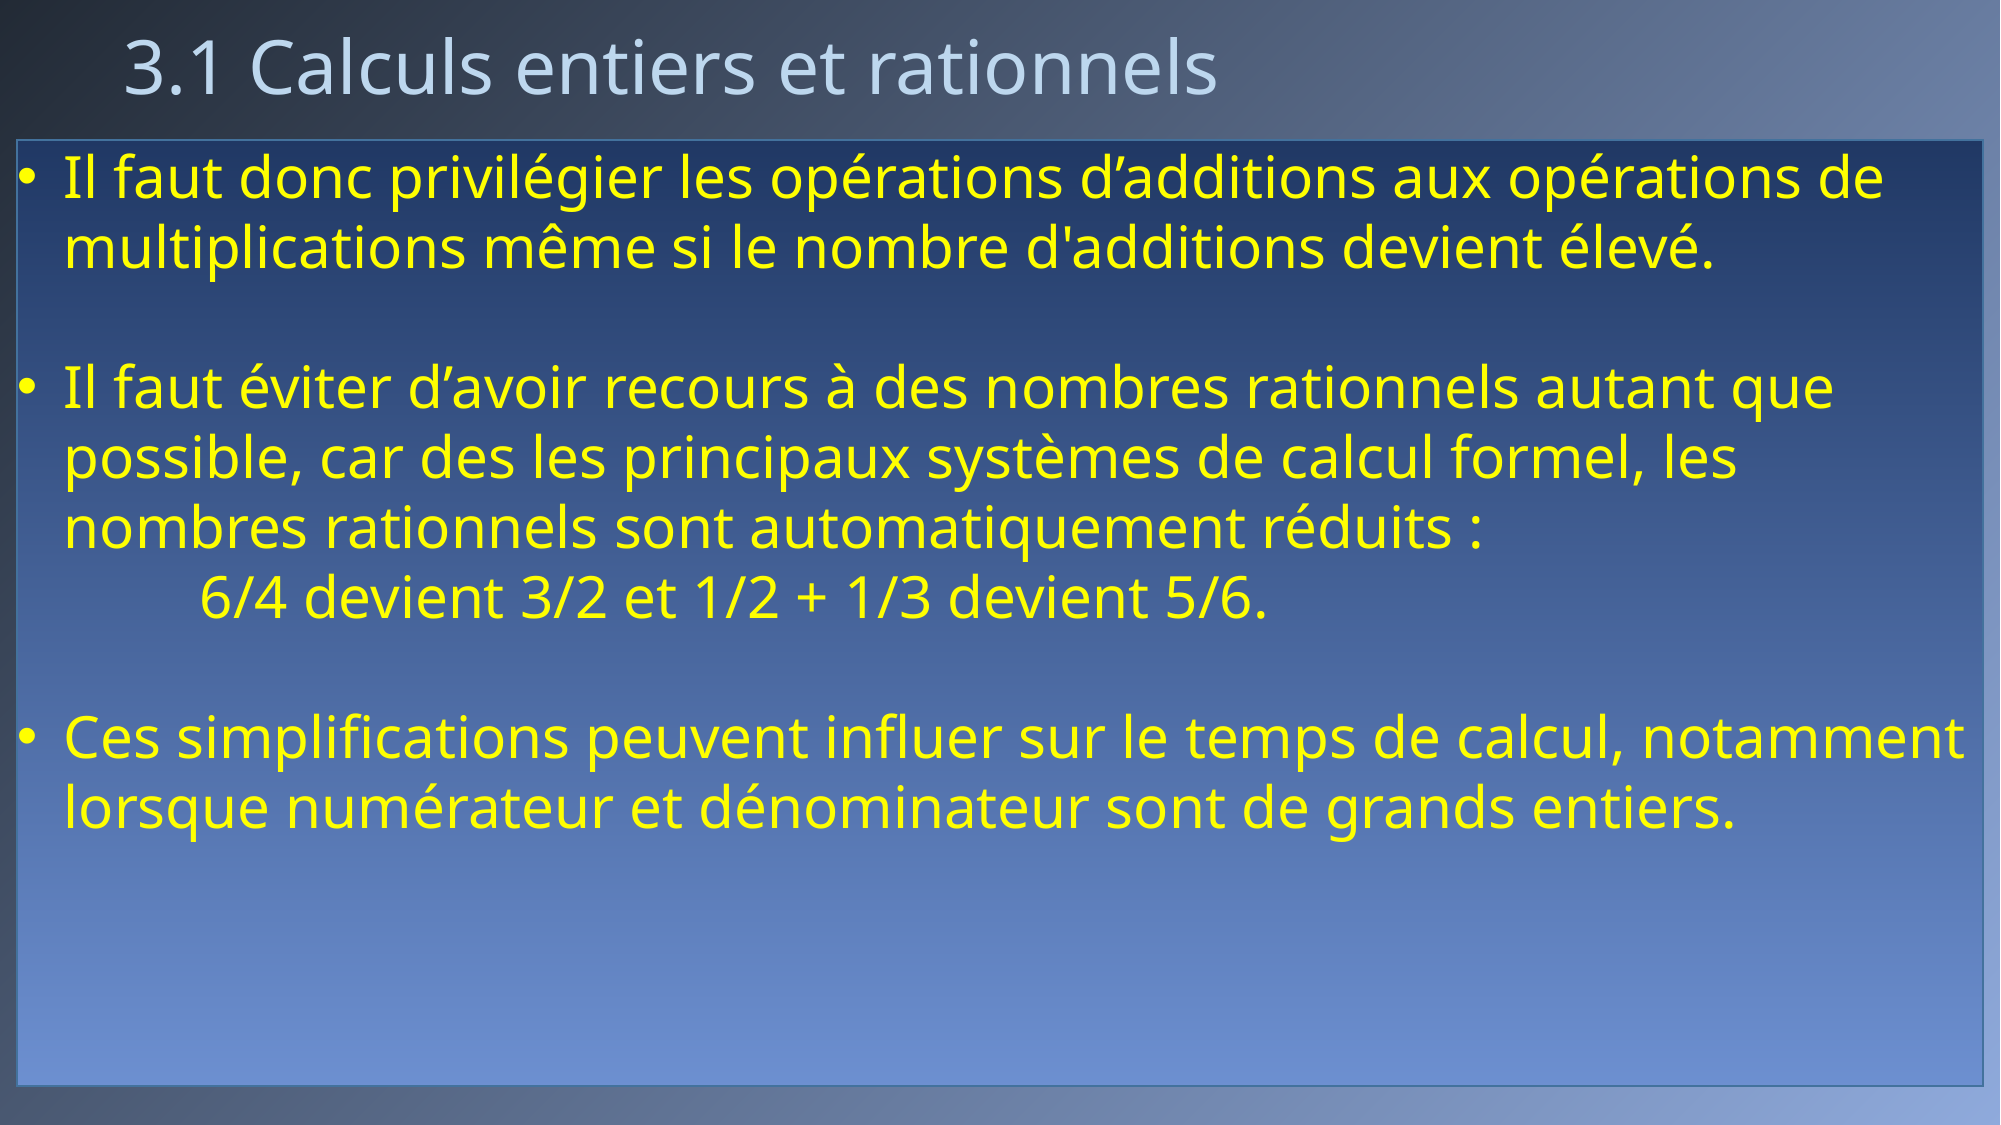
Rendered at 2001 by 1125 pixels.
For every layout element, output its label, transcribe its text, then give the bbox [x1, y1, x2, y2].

title 3.1 Calculs entiers et rationnels [108, 33, 1924, 119]
text_box Il faut donc privilégier les opérations d’additions aux opérations de multiplications même si le nombre d'additions devient élevé. Il faut éviter d’avoir recours à des nombres rationnels autant que possible, car des les principaux systèmes de calcul formel, les nombres rationnels sont automatiquement réduits : 6/4 devient 3/2 et 1/2 + 1/3 devient 5/6. Ces simplifications peuvent influer sur le temps de calcul, notamment lorsque numérateur et dénominateur sont de grands entiers. [16, 139, 1984, 1087]
